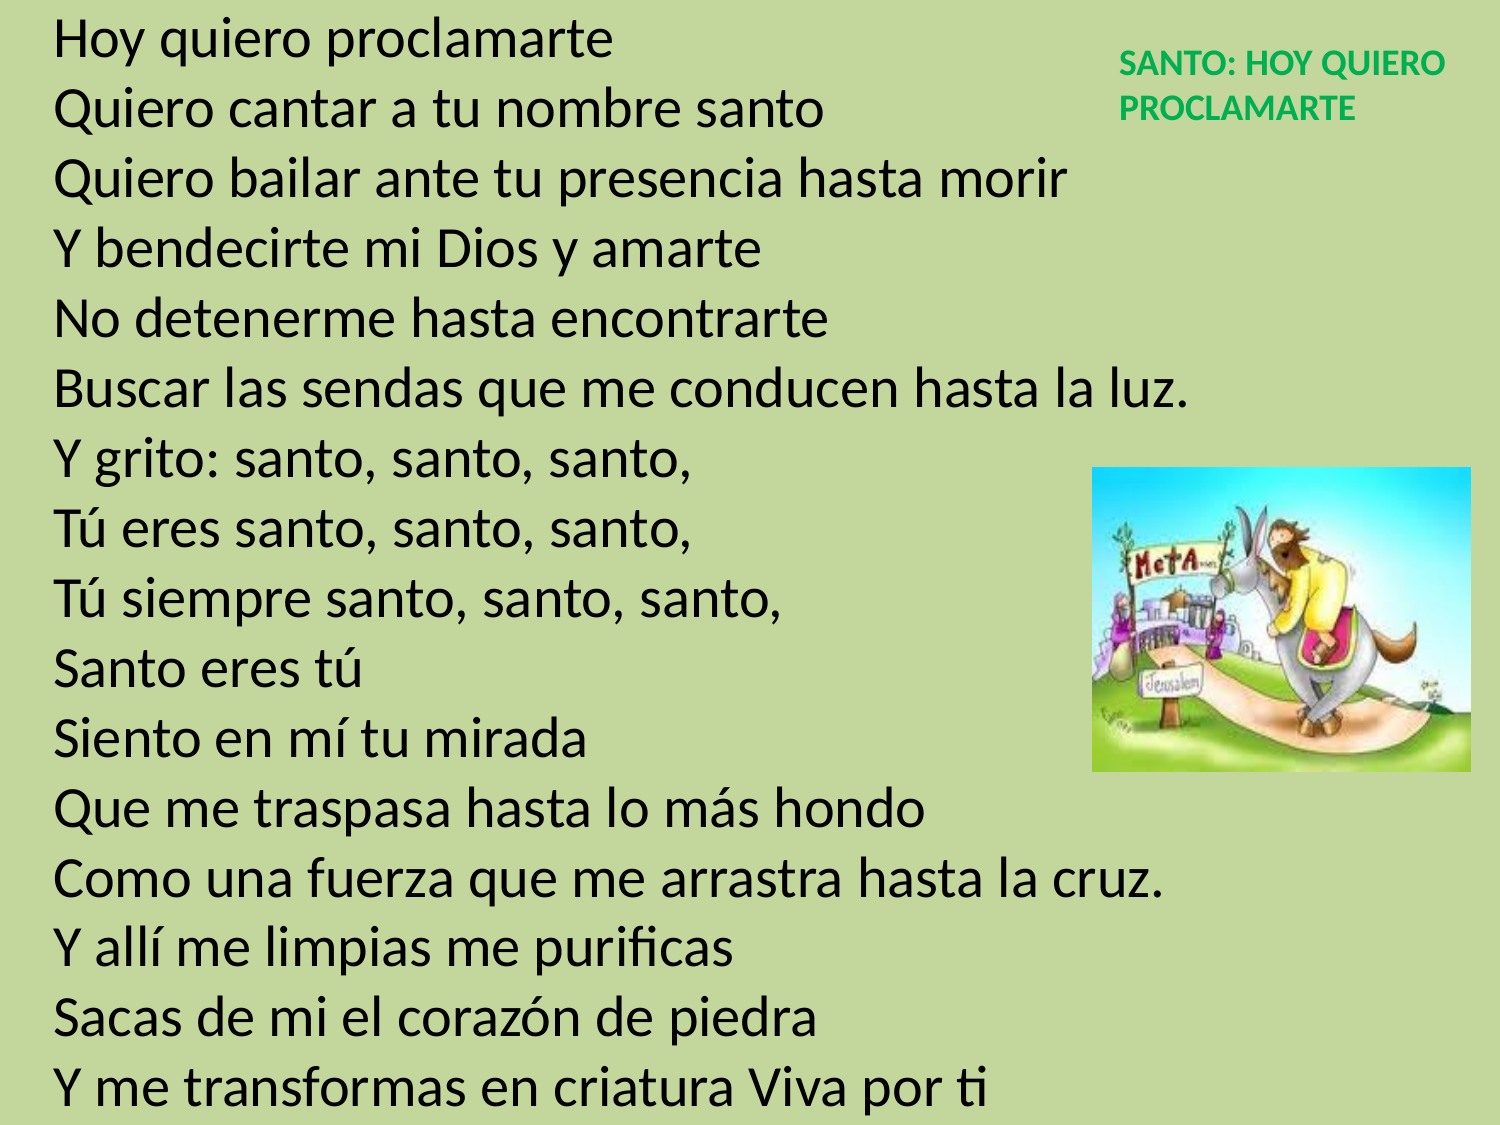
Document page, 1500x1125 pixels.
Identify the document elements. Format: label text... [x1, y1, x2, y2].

text_box SANTO: HOY QUIERO PROCLAMARTE [1104, 30, 1471, 136]
title Hoy quiero proclamarte Quiero cantar a tu nombre santo Quiero bailar ante tu presencia hasta morir Y bendecirte mi Dios y amarte No detenerme hasta encontrarte Buscar las sendas que me conducen hasta la luz. Y grito: santo, santo, santo, Tú eres santo, santo, santo, Tú siempre santo, santo, santo, Santo eres tú Siento en mí tu mirada Que me traspasa hasta lo más hondo Como una fuerza que me arrastra hasta la cruz. Y allí me limpias me purificas Sacas de mi el corazón de piedra Y me transformas en criatura Viva por ti [53, 0, 1500, 1125]
picture [1092, 467, 1471, 772]
